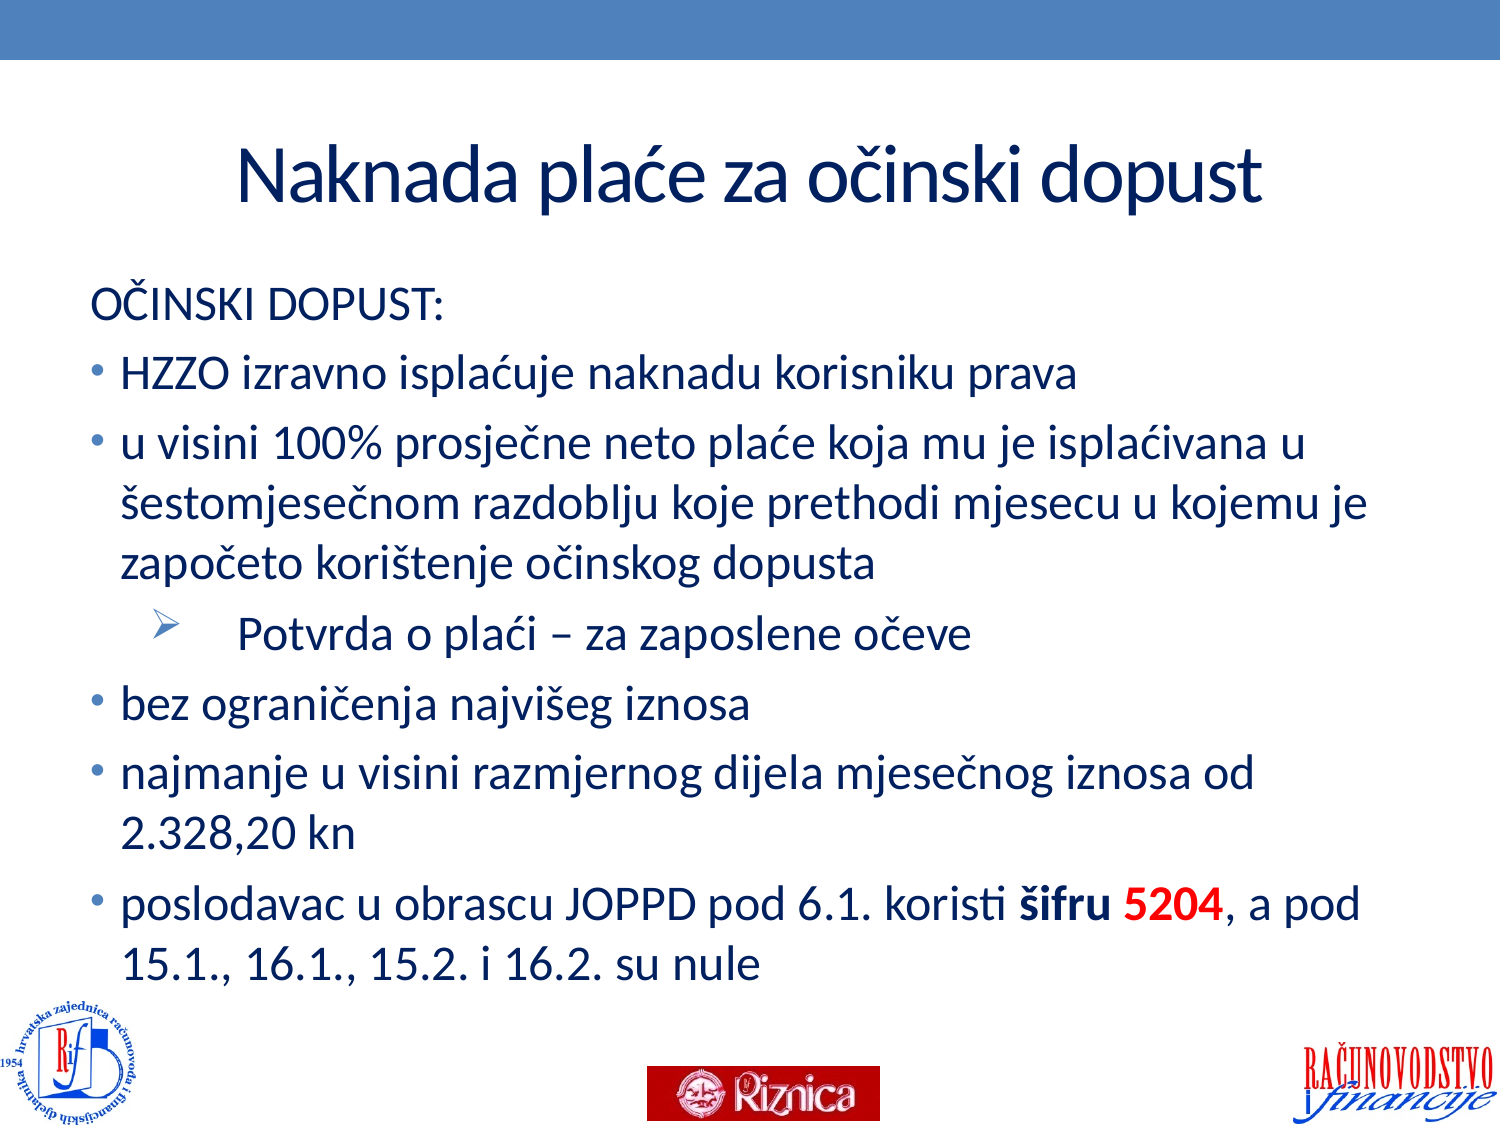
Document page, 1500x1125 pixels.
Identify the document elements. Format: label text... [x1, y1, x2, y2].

picture [1293, 1042, 1497, 1124]
picture [647, 1066, 880, 1121]
title Naknada plaće za očinski dopust [75, 87, 1425, 250]
list OČINSKI DOPUST: HZZO izravno isplaćuje naknadu korisniku prava u visini 100% prosječne neto plaće koja mu je isplaćivana u šestomjesečnom razdoblju koje prethodi mjesecu u kojemu je započeto korištenje očinskog dopusta Potvrda o plaći – za zaposlene očeve bez ograničenja najvišeg iznosa najmanje u visini razmjernog dijela mjesečnog iznosa od 2.328,20 kn poslodavac u obrascu JOPPD pod 6.1. koristi šifru 5204, a pod 15.1., 16.1., 15.2. i 16.2. su nule [75, 262, 1425, 1063]
picture [0, 1001, 136, 1125]
